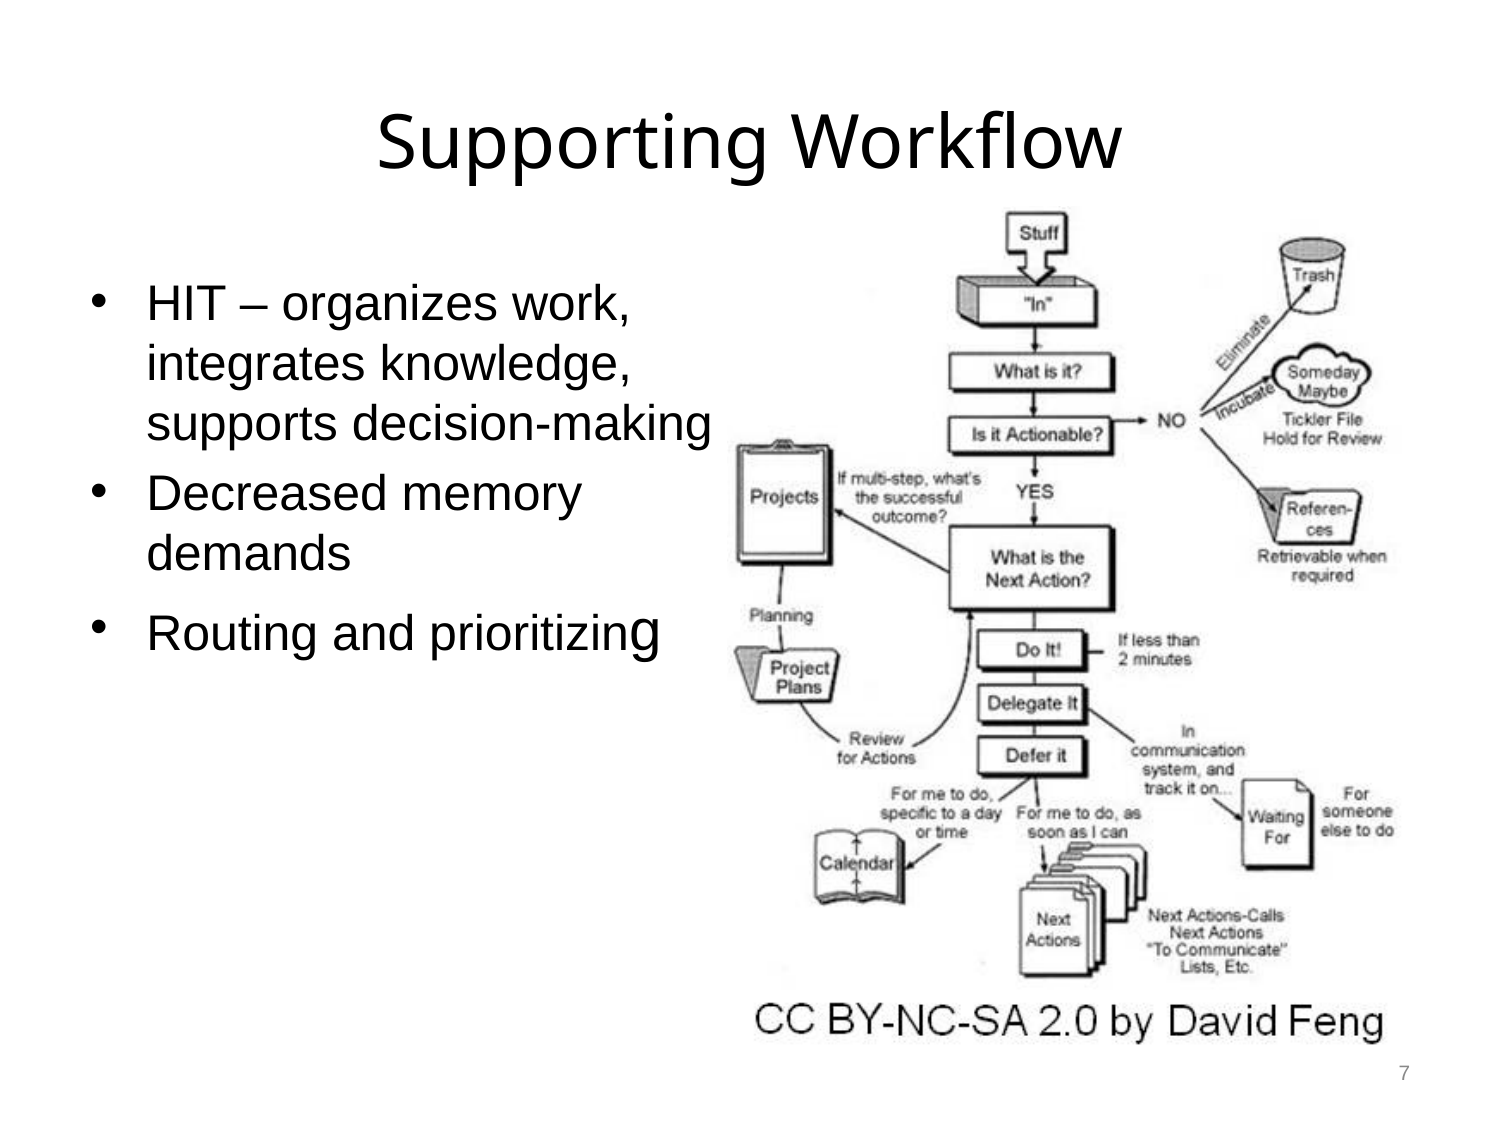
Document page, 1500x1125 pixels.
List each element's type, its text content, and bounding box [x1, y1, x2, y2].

list HIT – organizes work, integrates knowledge, supports decision-making Decreased memory demands Routing and prioritizing [75, 262, 721, 1013]
picture [726, 206, 1446, 1060]
title Supporting Workflow [75, 45, 1425, 233]
slide_number 7 [1341, 1069, 1425, 1118]
